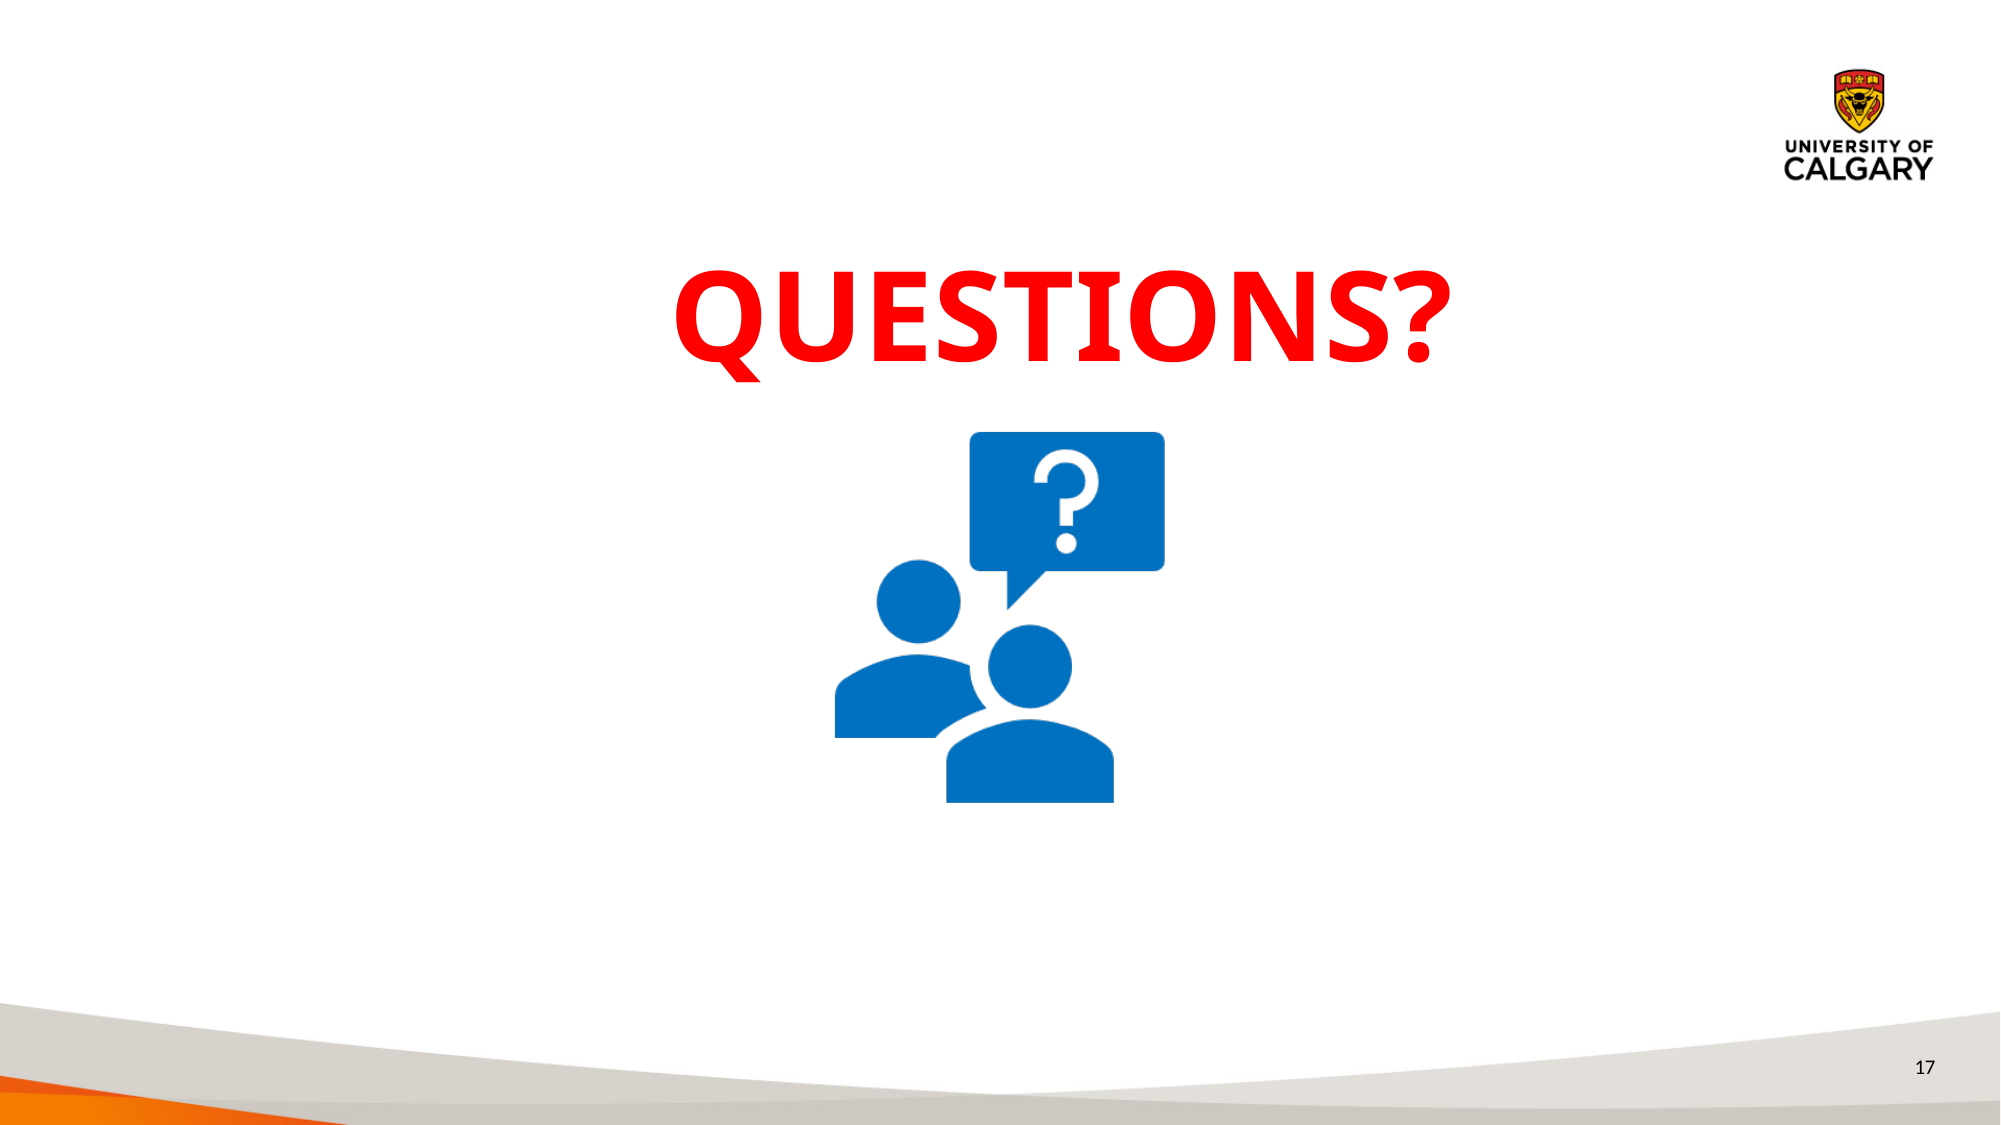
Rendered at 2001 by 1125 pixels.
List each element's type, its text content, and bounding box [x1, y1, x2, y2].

picture [0, 0, 2001, 1125]
slide_number 17 [1500, 1046, 1951, 1107]
text_box QUESTIONS? [655, 229, 1501, 394]
